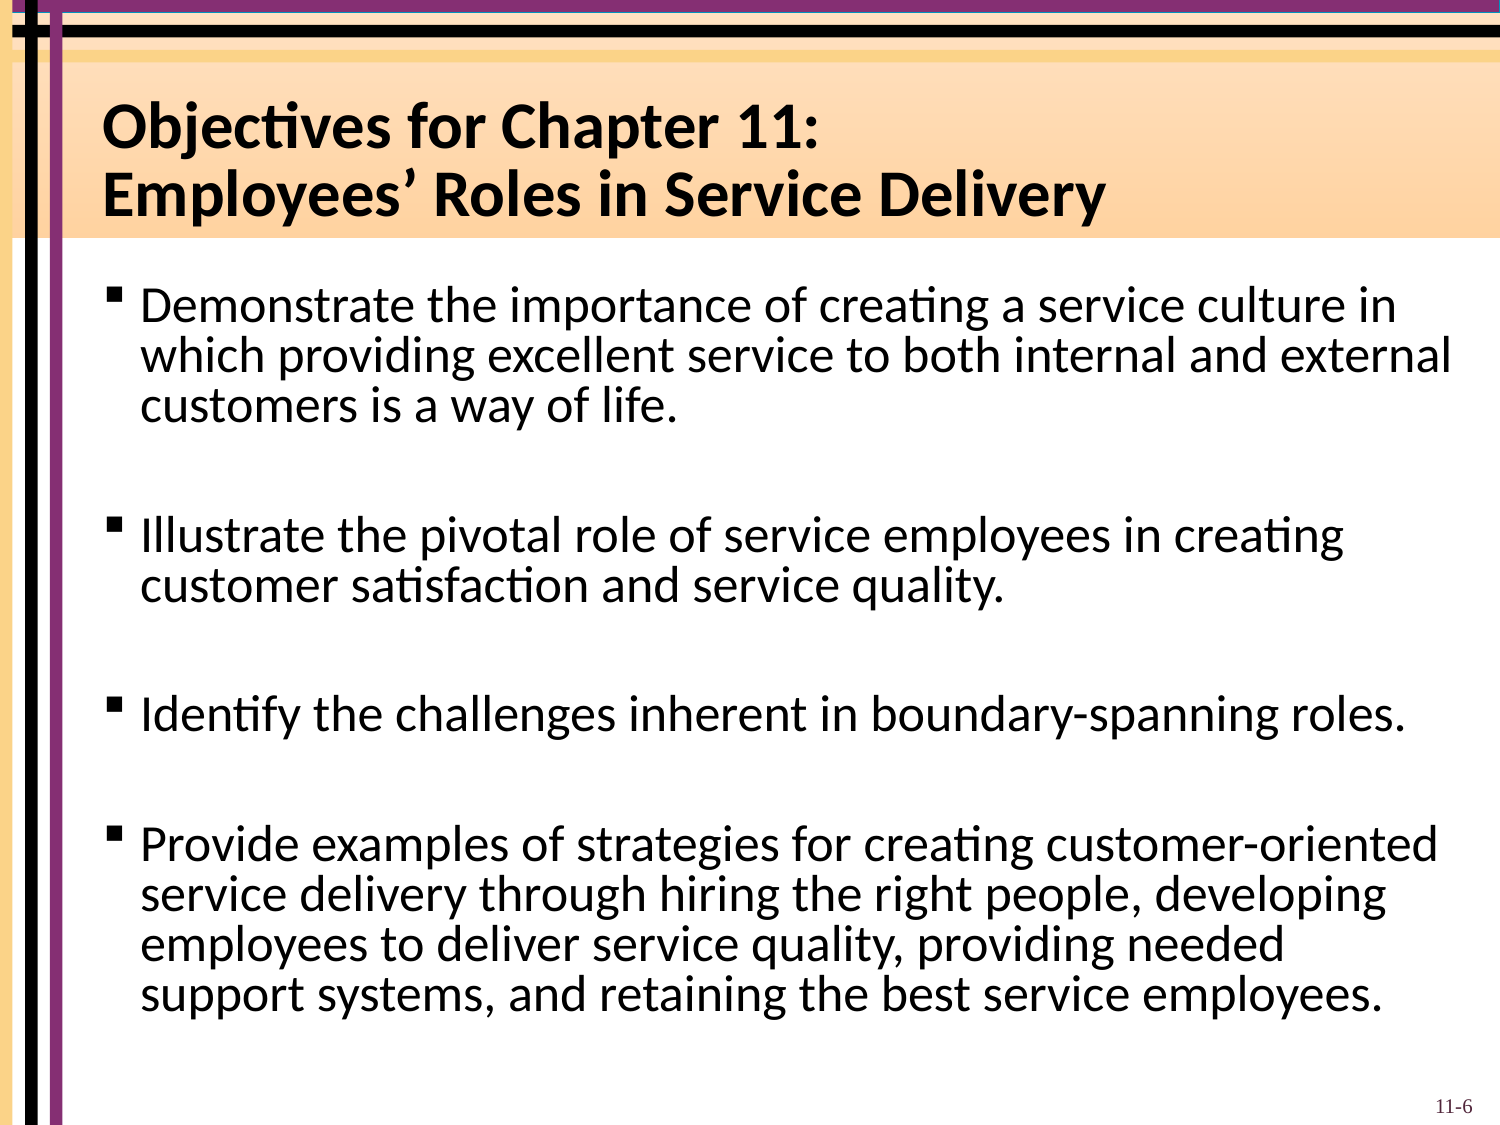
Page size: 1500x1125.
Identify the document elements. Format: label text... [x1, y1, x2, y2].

title Objectives for Chapter 11: Employees’ Roles in Service Delivery [87, 87, 1476, 238]
text_box 11-6 [1137, 1049, 1488, 1125]
list Demonstrate the importance of creating a service culture in which providing excellent service to both internal and external customers is a way of life. Illustrate the pivotal role of service employees in creating customer satisfaction and service quality. Identify the challenges inherent in boundary-spanning roles. Provide examples of strategies for creating customer-oriented service delivery through hiring the right people, developing employees to deliver service quality, providing needed support systems, and retaining the best service employees. [87, 274, 1476, 1068]
